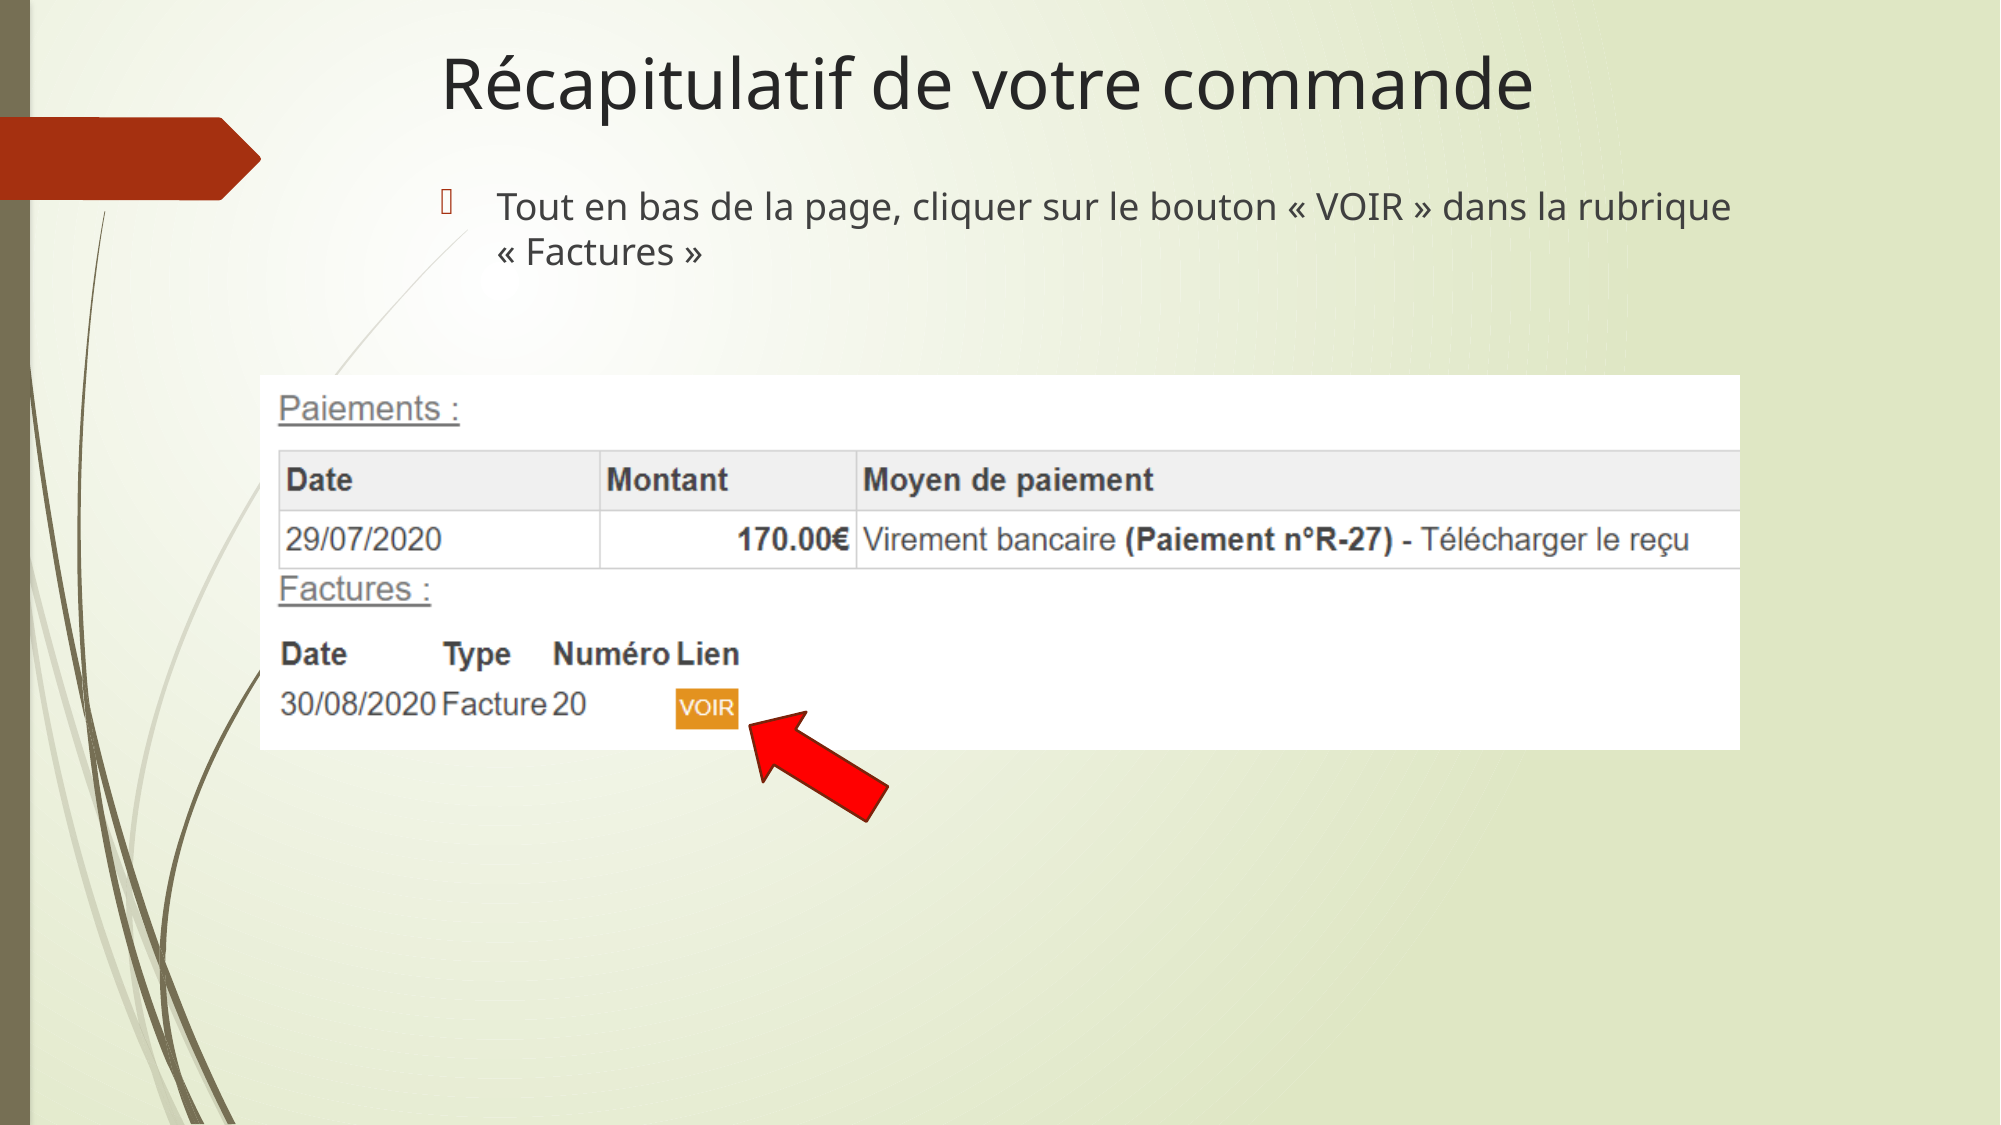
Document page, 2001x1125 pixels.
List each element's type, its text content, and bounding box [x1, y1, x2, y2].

title Récapitulatif de votre commande [425, 31, 1888, 131]
list Tout en bas de la page, cliquer sur le bouton « VOIR » dans la rubrique « Factures » [425, 175, 1888, 376]
text_box [755, 758, 890, 823]
picture [260, 375, 1740, 750]
